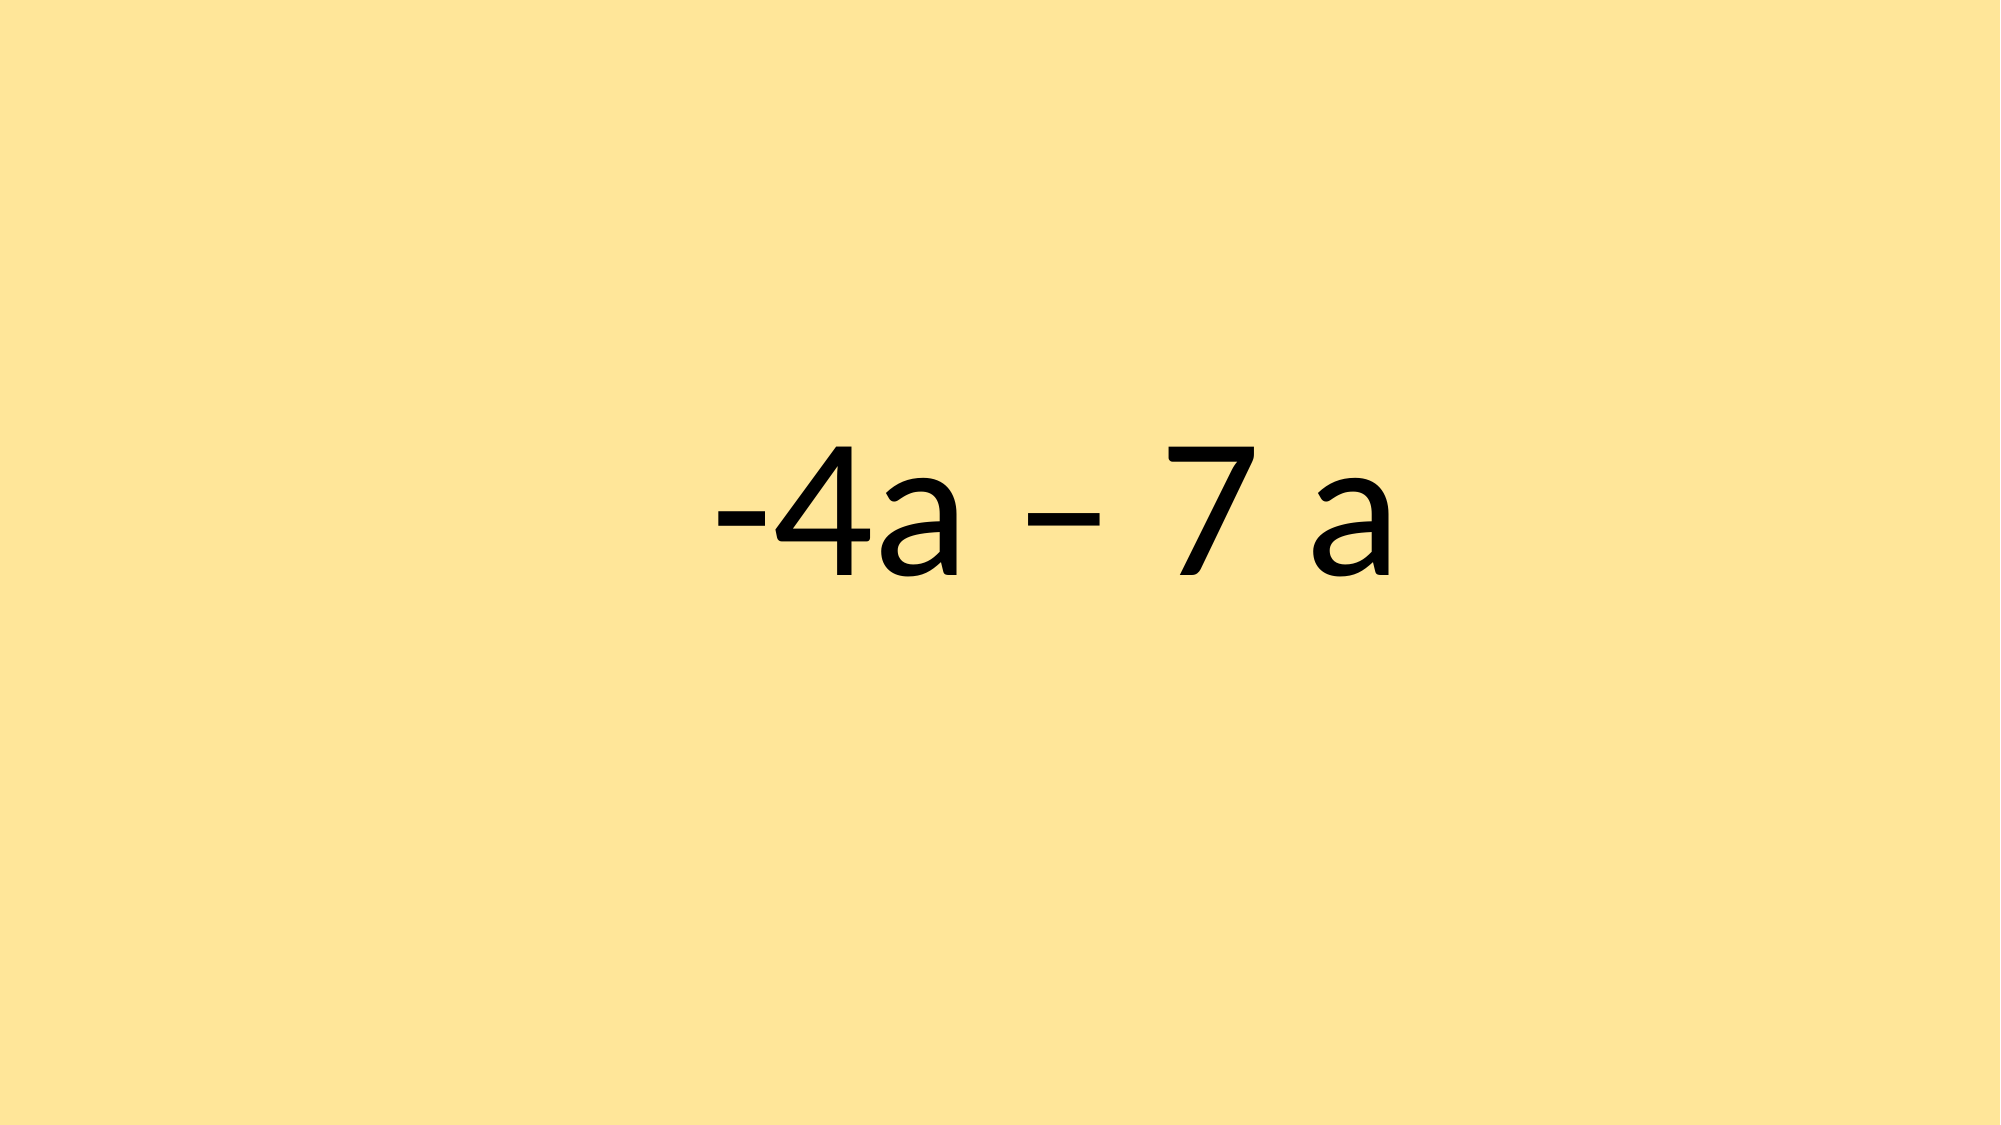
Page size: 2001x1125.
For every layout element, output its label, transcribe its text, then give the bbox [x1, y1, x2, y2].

text_box -4a – 7 a [696, 367, 1417, 623]
